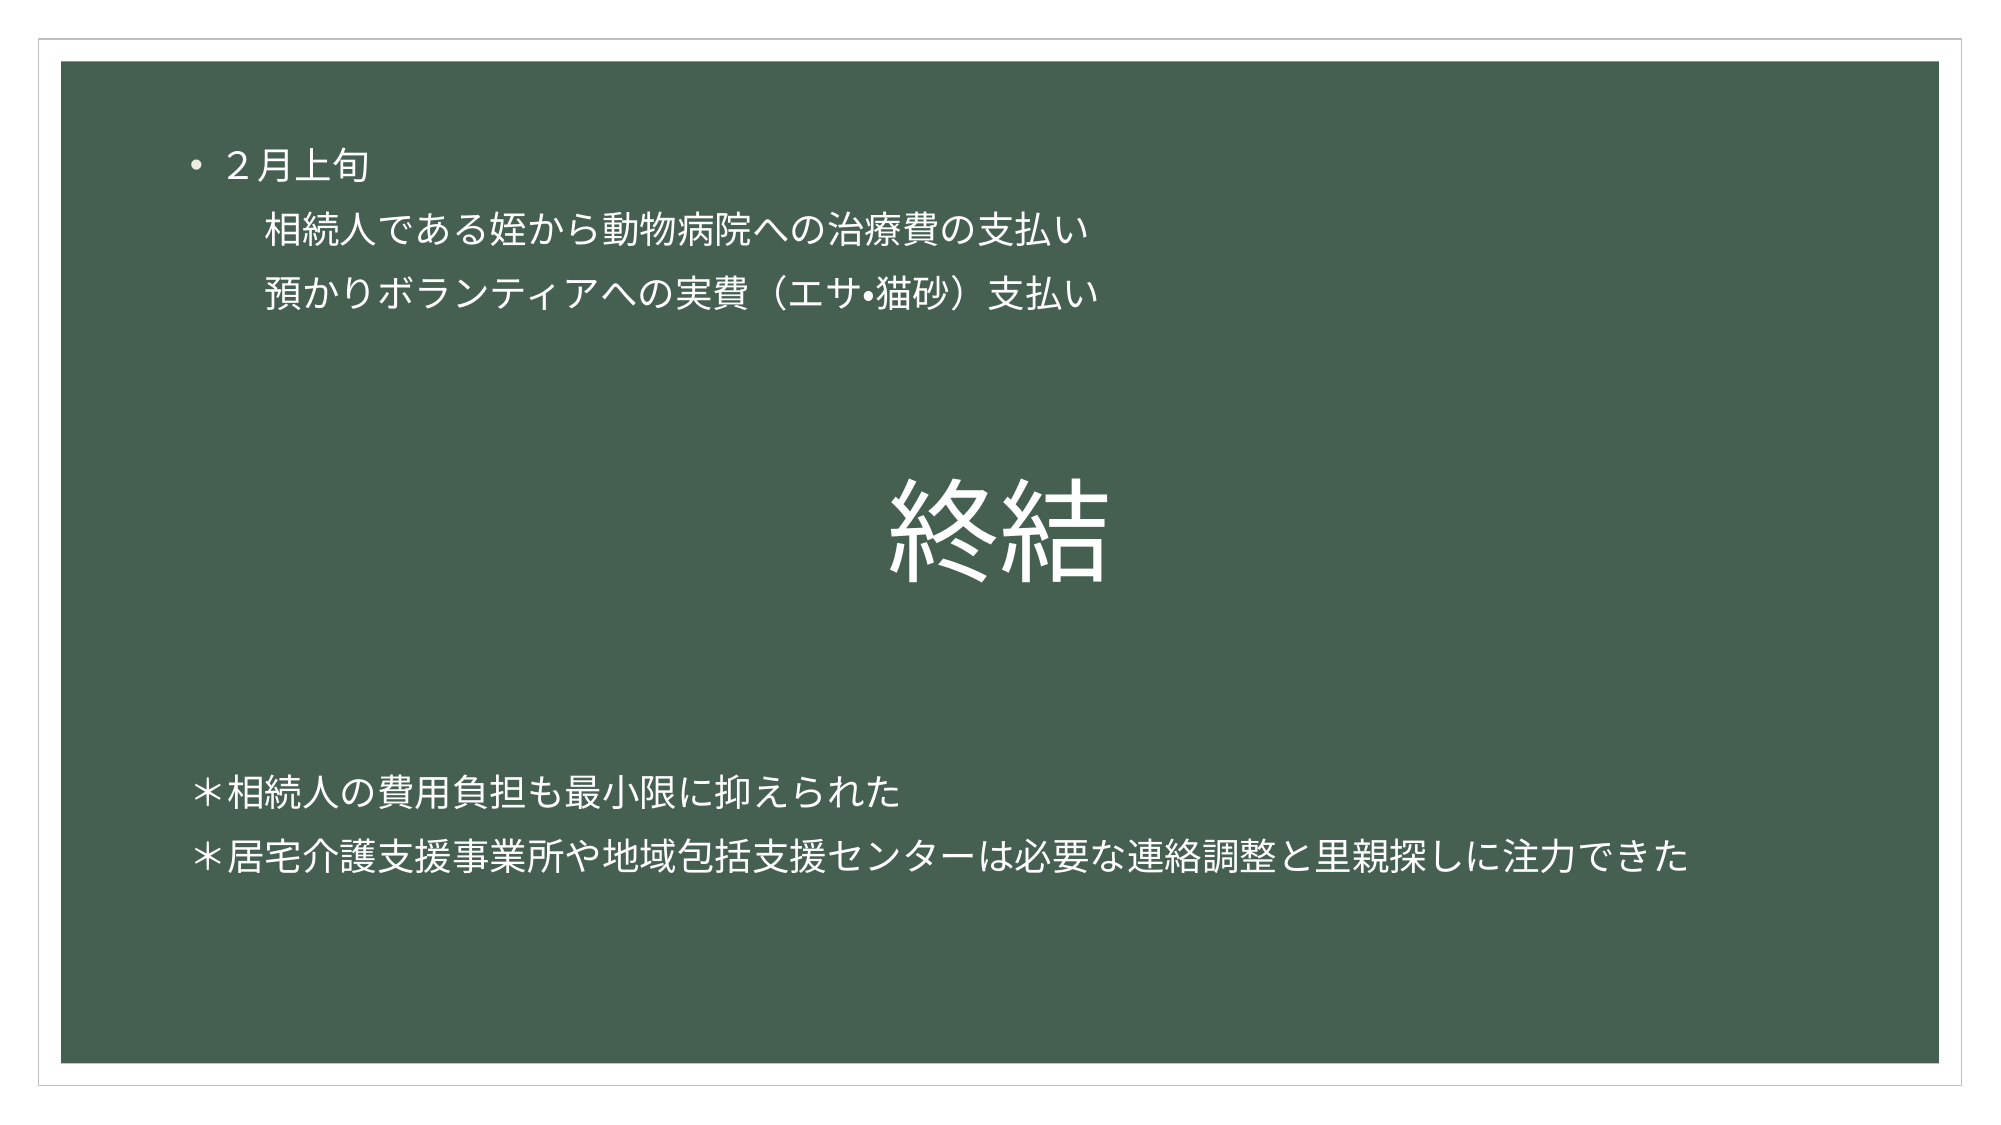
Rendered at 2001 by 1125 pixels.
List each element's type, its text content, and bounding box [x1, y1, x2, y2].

list ２月上旬 相続人である姪から動物病院への治療費の支払い 預かりボランティアへの実費（エサ・猫砂）支払い 終結 ＊相続人の費用負担も最小限に抑えられた ＊居宅介護支援事業所や地域包括支援センターは必要な連絡調整と里親探しに注力できた [174, 134, 1825, 990]
